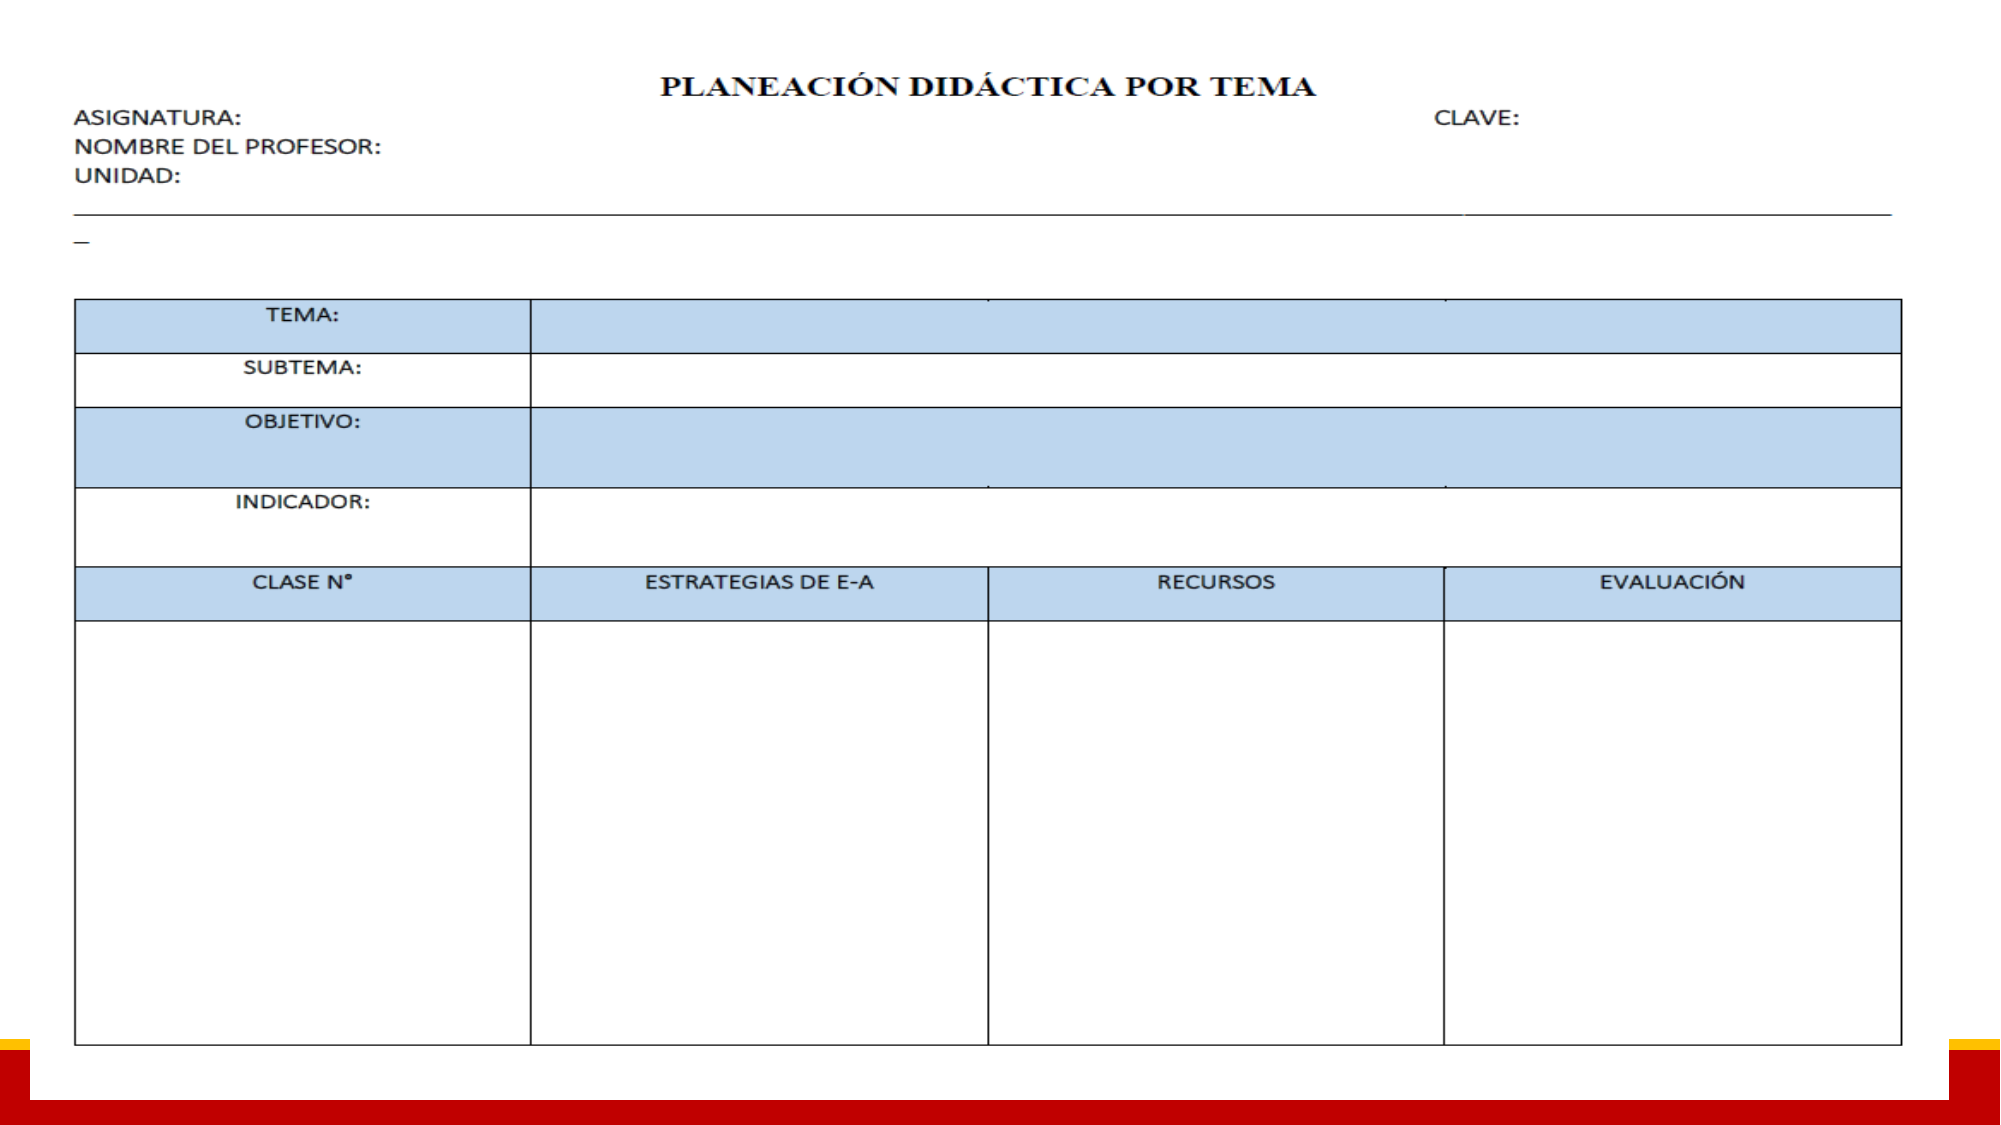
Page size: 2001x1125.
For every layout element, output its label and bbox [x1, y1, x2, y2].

list [29, 42, 1950, 1101]
